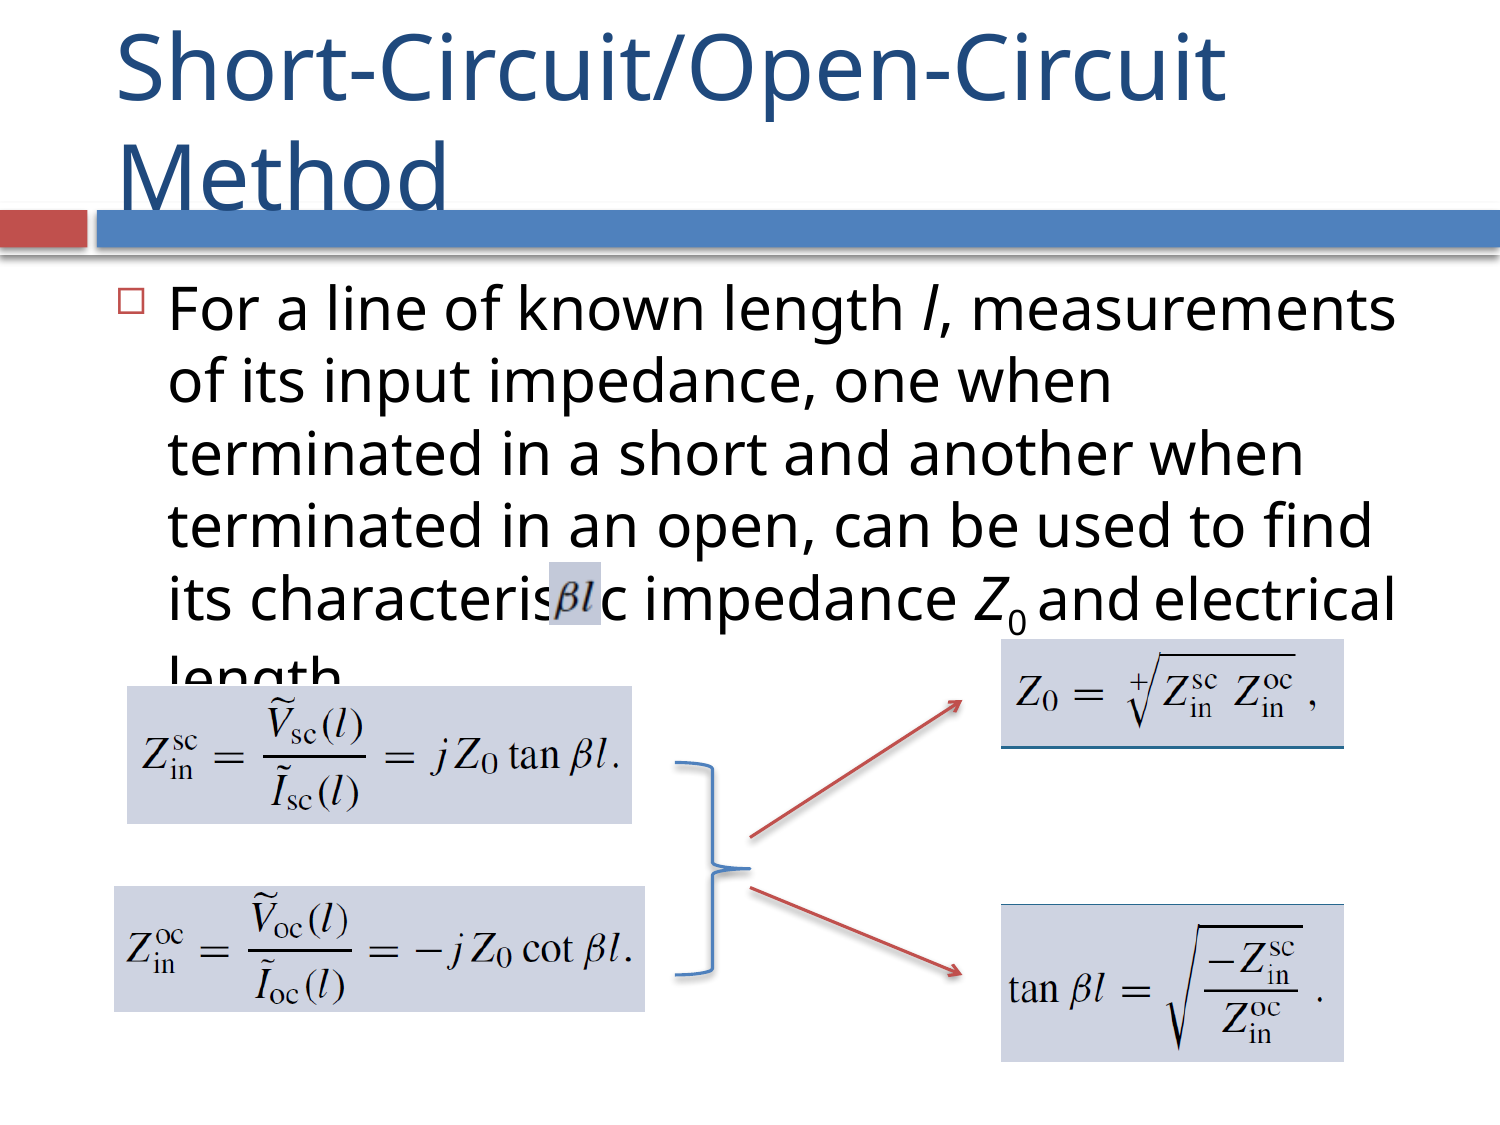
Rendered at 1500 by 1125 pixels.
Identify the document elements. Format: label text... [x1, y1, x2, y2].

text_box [749, 699, 963, 838]
text_box [674, 760, 752, 977]
picture [962, 637, 1426, 1063]
picture [549, 562, 602, 626]
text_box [749, 887, 963, 976]
picture [112, 884, 646, 1013]
list For a line of known length l, measurements of its input impedance, one when terminated in a short and another when terminated in an open, can be used to find its characteristic impedance Z0 and electrical length [100, 262, 1438, 1000]
title Short-Circuit/Open-Circuit Method [100, 37, 1438, 200]
picture [124, 684, 634, 826]
